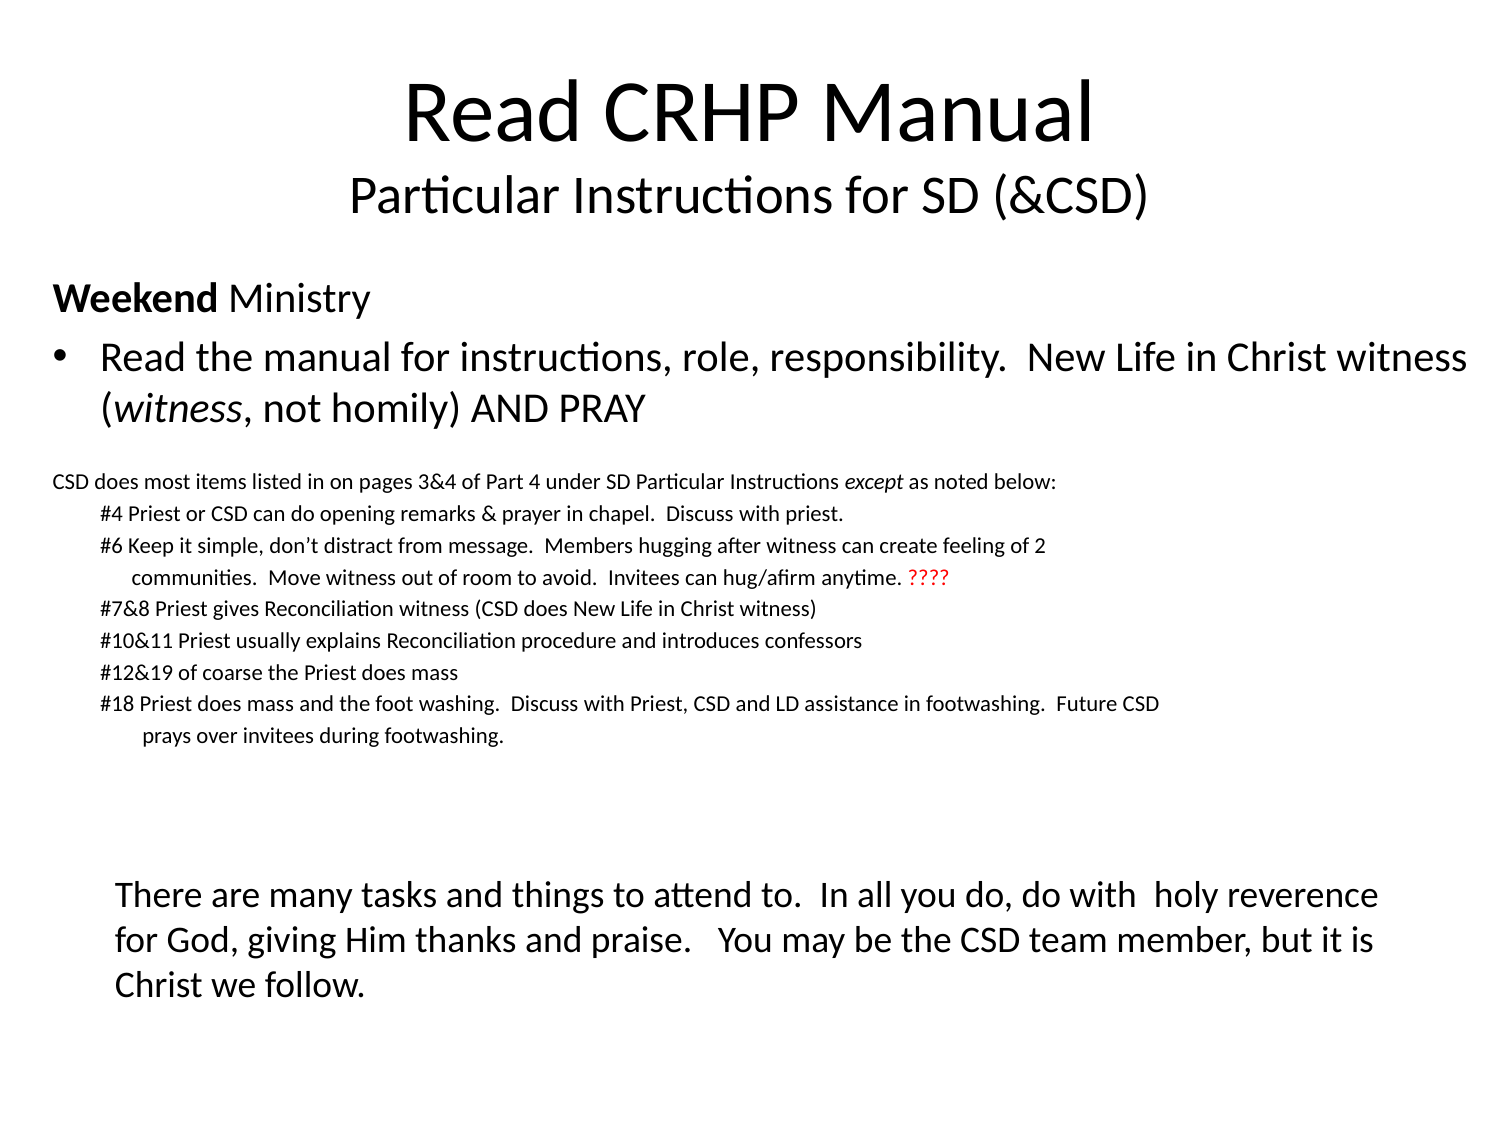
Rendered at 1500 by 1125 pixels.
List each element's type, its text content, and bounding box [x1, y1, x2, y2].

list Weekend Ministry Read the manual for instructions, role, responsibility. New Life in Christ witness (witness, not homily) AND PRAY CSD does most items listed in on pages 3&4 of Part 4 under SD Particular Instructions except as noted below: #4 Priest or CSD can do opening remarks & prayer in chapel. Discuss with priest. #6 Keep it simple, don’t distract from message. Members hugging after witness can create feeling of 2 communities. Move witness out of room to avoid. Invitees can hug/afirm anytime. ???? #7&8 Priest gives Reconciliation witness (CSD does New Life in Christ witness) #10&11 Priest usually explains Reconciliation procedure and introduces confessors #12&19 of coarse the Priest does mass #18 Priest does mass and the foot washing. Discuss with Priest, CSD and LD assistance in footwashing. Future CSD prays over invitees during footwashing. [37, 262, 1500, 763]
title Read CRHP Manual Particular Instructions for SD (&CSD) [75, 45, 1425, 233]
text_box There are many tasks and things to attend to. In all you do, do with holy reverence for God, giving Him thanks and praise. You may be the CSD team member, but it is Christ we follow. [99, 862, 1413, 1013]
